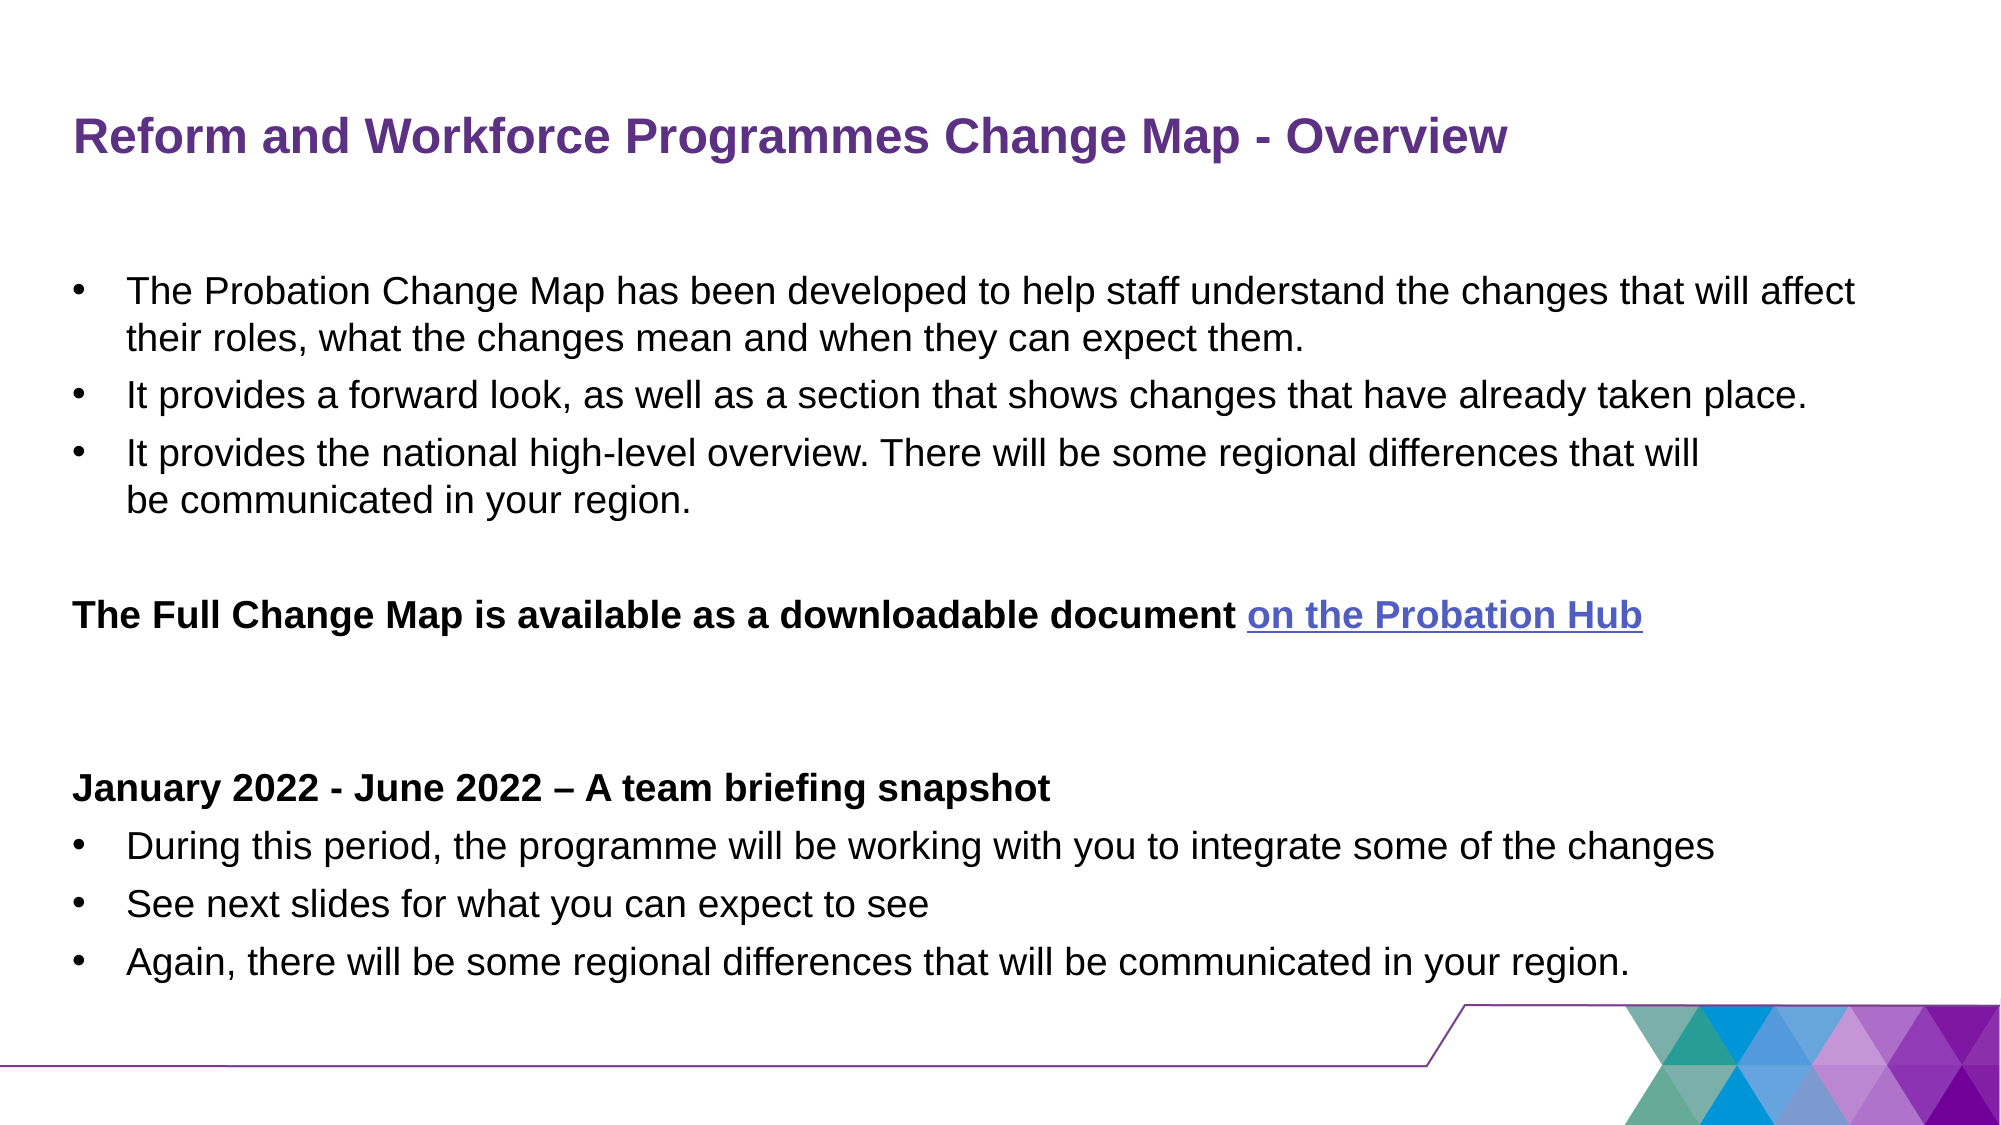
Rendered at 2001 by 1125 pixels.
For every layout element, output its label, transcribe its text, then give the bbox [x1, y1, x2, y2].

list The Probation Change Map has been developed to help staff understand the changes that will affect their roles, what the changes mean and when they can expect them. It provides a forward look, as well as a section that shows changes that have already taken place. It provides the national high-level overview. There will be some regional differences that will be communicated in your region. The Full Change Map is available as a downloadable document on the Probation Hub January 2022 - June 2022 – A team briefing snapshot During this period, the programme will be working with you to integrate some of the changes See next slides for what you can expect to see Again, there will be some regional differences that will be communicated in your region. [72, 205, 1927, 985]
title Reform and Workforce Programmes Change Map - Overview [73, 28, 1928, 246]
picture [0, 0, 2001, 1125]
